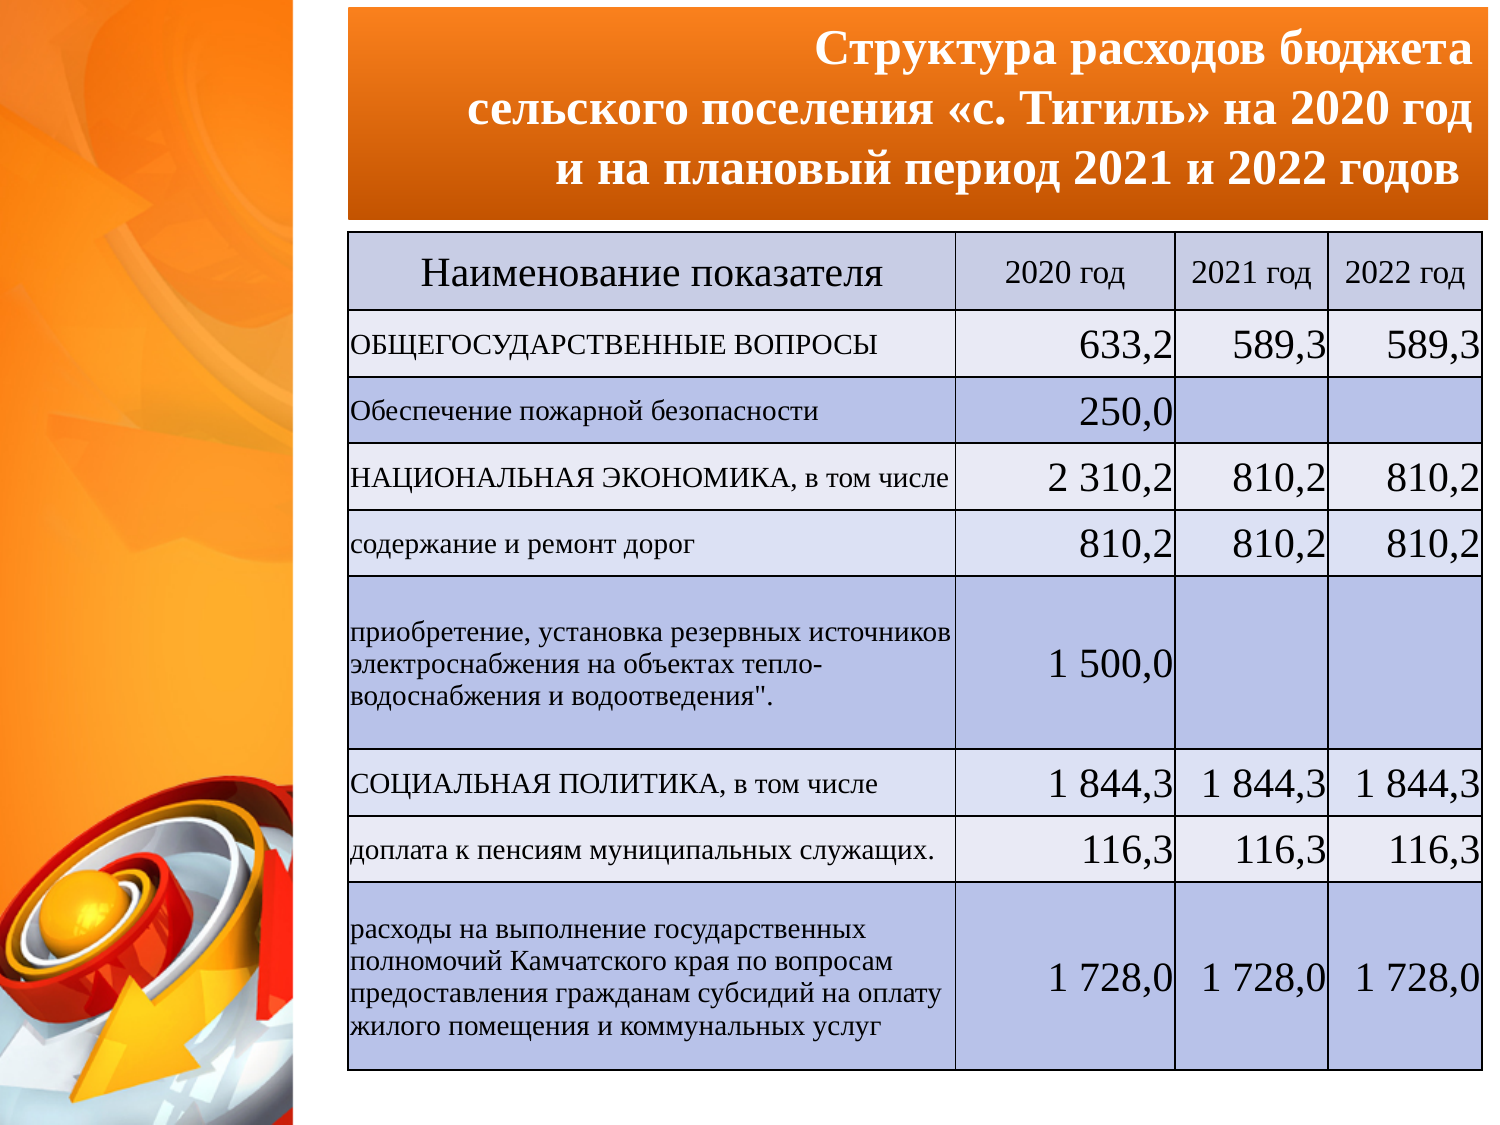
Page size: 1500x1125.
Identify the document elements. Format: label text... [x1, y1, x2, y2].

table_cell доплата к пенсиям муниципальных служащих. [349, 817, 955, 881]
table_cell 116,3 [1176, 817, 1327, 881]
table_cell 1 728,0 [1176, 883, 1327, 1069]
table_cell Обеспечение пожарной безопасности [349, 378, 955, 442]
table_cell 1 728,0 [956, 883, 1174, 1069]
table_cell 1 844,3 [1329, 750, 1481, 815]
table_cell содержание и ремонт дорог [349, 511, 955, 575]
table_cell [1329, 378, 1481, 442]
table_cell [1329, 577, 1481, 748]
table_cell расходы на выполнение государственных полномочий Камчатского края по вопросам предоставления гражданам субсидий на оплату жилого помещения и коммунальных услуг [349, 883, 955, 1069]
picture [0, 0, 1500, 1125]
table_cell 116,3 [956, 817, 1174, 881]
table_cell 1 844,3 [956, 750, 1174, 815]
table_cell 116,3 [1329, 817, 1481, 881]
table_cell 250,0 [956, 378, 1174, 442]
table_cell 589,3 [1176, 311, 1327, 376]
table_cell ОБЩЕГОСУДАРСТВЕННЫЕ ВОПРОСЫ [349, 311, 955, 376]
table_cell 810,2 [1329, 511, 1481, 575]
table_cell НАЦИОНАЛЬНАЯ ЭКОНОМИКА, в том числе [349, 444, 955, 509]
table_cell СОЦИАЛЬНАЯ ПОЛИТИКА, в том числе [349, 750, 955, 815]
table_cell 1 844,3 [1176, 750, 1327, 815]
table_cell 1 500,0 [956, 577, 1174, 748]
table_cell 633,2 [956, 311, 1174, 376]
table_header 2022 год [1329, 233, 1481, 309]
table_header Наименование показателя [349, 233, 955, 309]
table_cell [1176, 577, 1327, 748]
table_cell 810,2 [1329, 444, 1481, 509]
table_header 2021 год [1176, 233, 1327, 309]
table_cell 1 728,0 [1329, 883, 1481, 1069]
table_cell 589,3 [1329, 311, 1481, 376]
table_cell 2 310,2 [956, 444, 1174, 509]
table_cell [1176, 378, 1327, 442]
title Структура расходов бюджета сельского поселения «с. Тигиль» на 2020 год и на плановый период 2021 и 2022 годов [348, 7, 1489, 220]
table_cell 810,2 [956, 511, 1174, 575]
table_cell 810,2 [1176, 444, 1327, 509]
table_cell приобретение, установка резервных источников электроснабжения на объектах тепло- водоснабжения и водоотведения". [349, 577, 955, 748]
table_header 2020 год [956, 233, 1174, 309]
table_cell 810,2 [1176, 511, 1327, 575]
